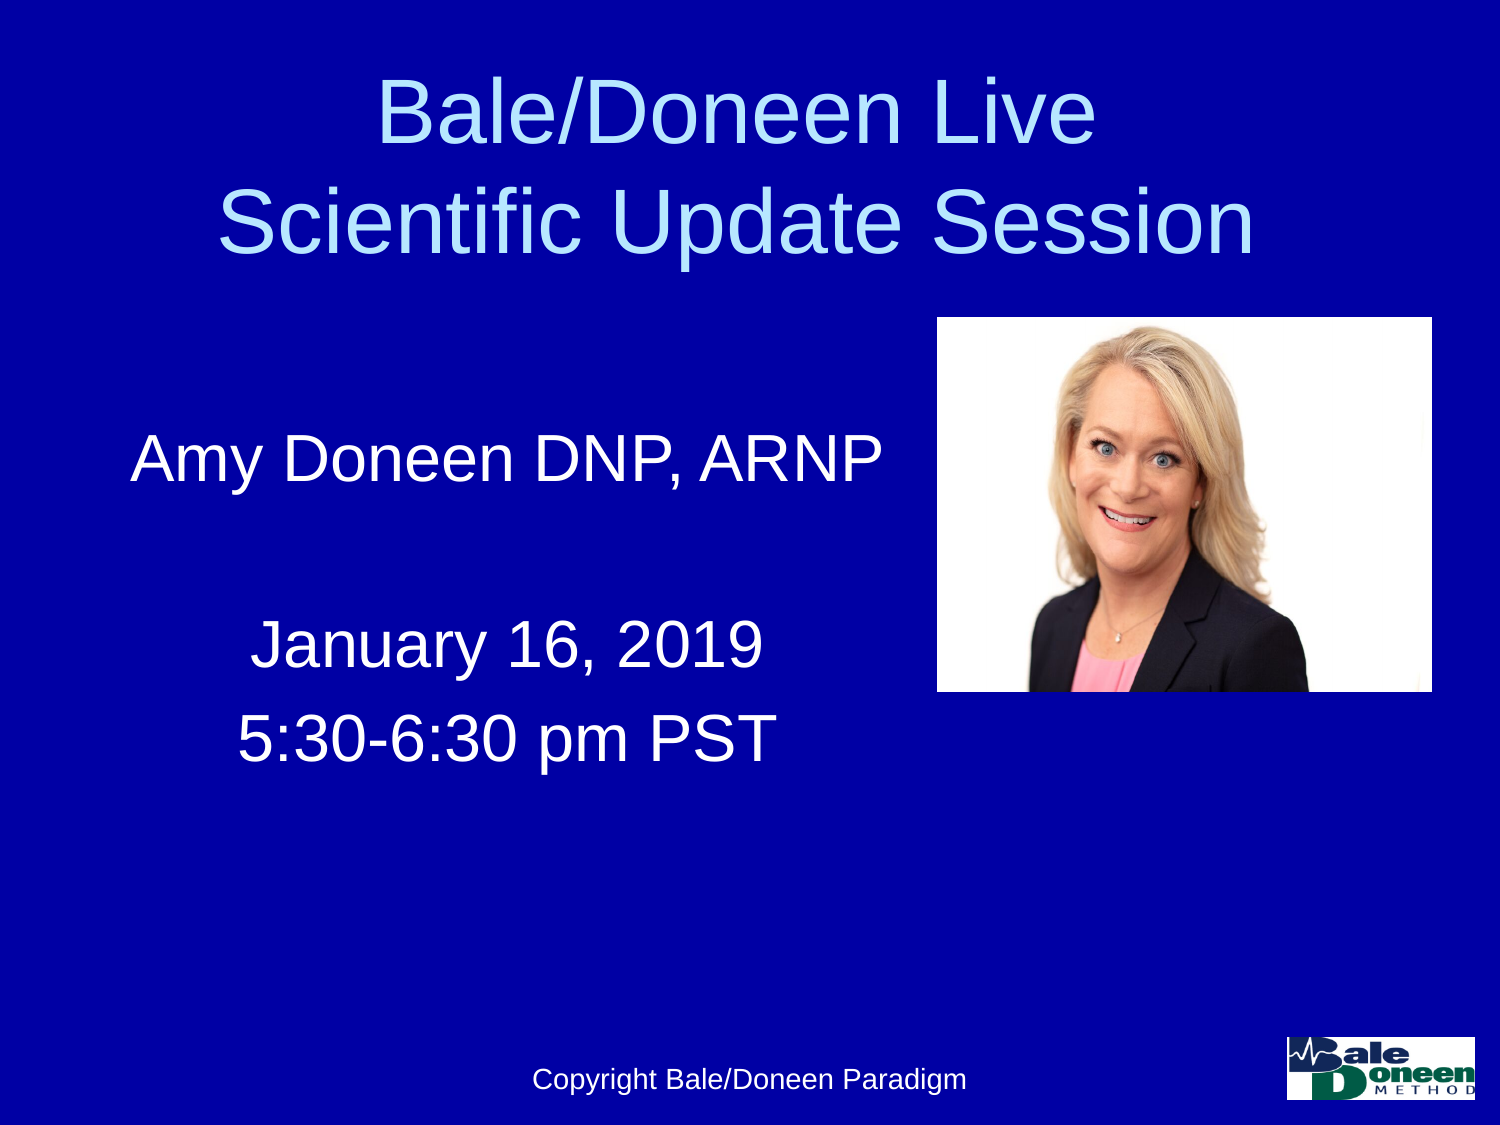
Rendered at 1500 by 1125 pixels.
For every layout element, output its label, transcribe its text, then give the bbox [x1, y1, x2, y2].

picture [937, 317, 1432, 692]
picture [1287, 1037, 1475, 1100]
footer Copyright Bale/Doneen Paradigm [512, 1024, 988, 1103]
list Amy Doneen DNP, ARNP January 16, 2019 5:30-6:30 pm PST [45, 313, 972, 1040]
title Bale/Doneen Live Scientific Update Session [51, 0, 1449, 216]
